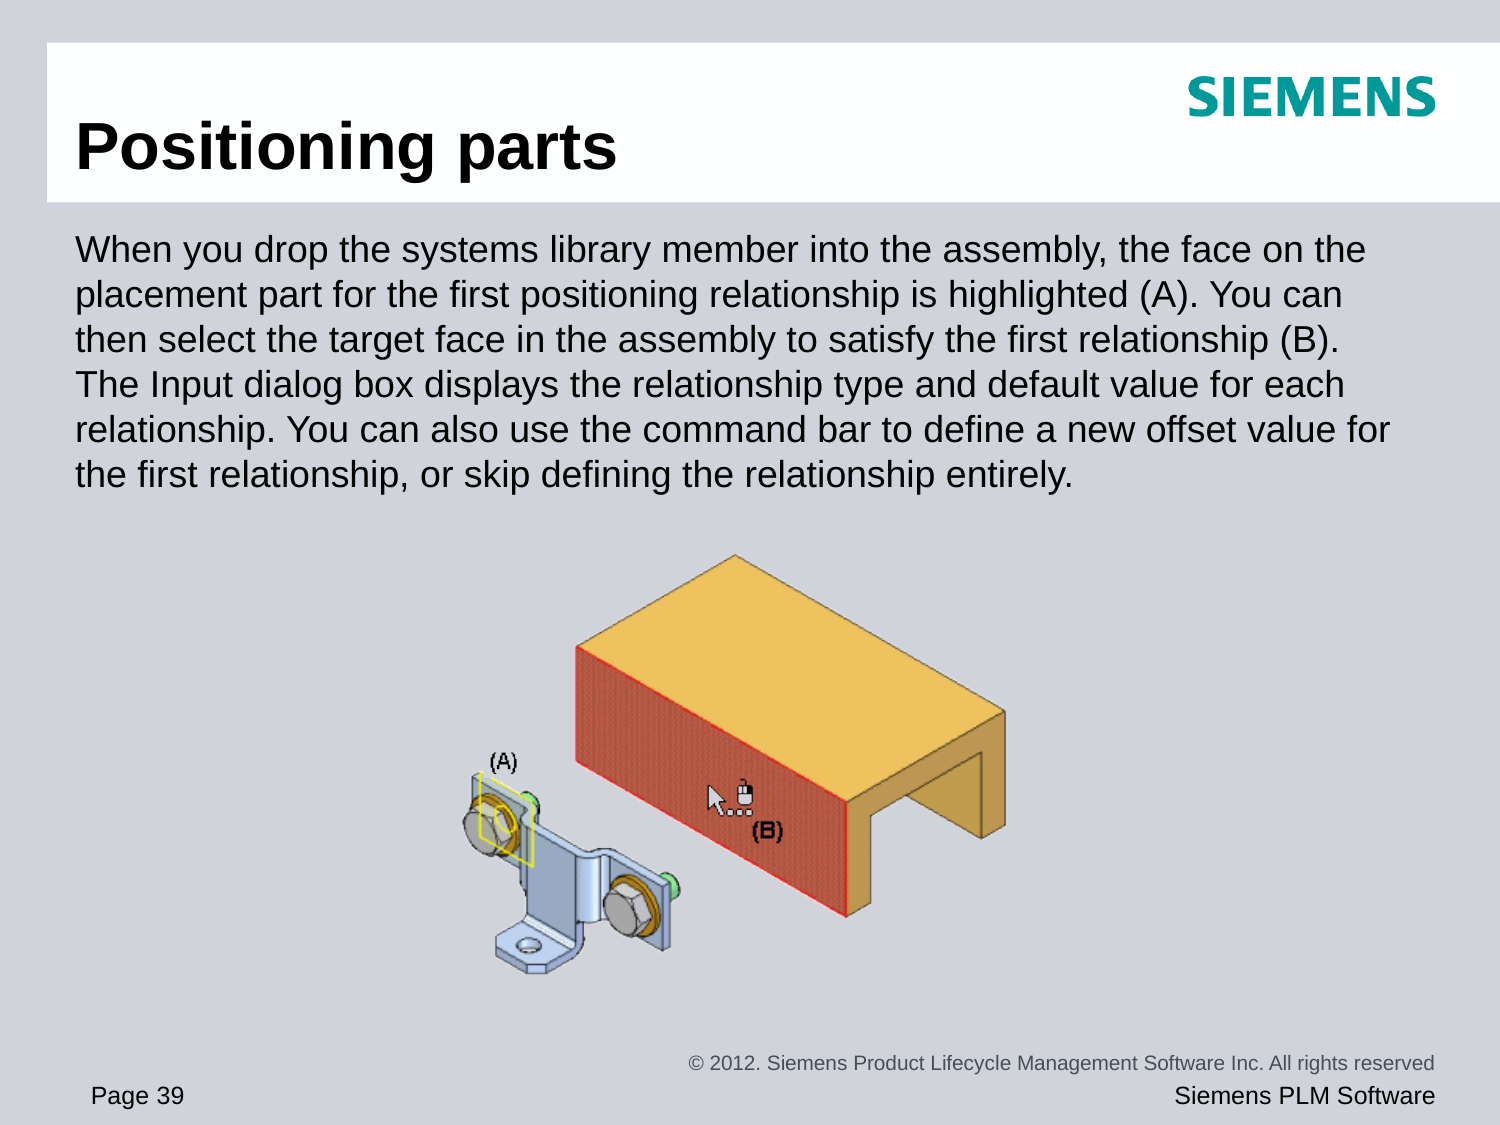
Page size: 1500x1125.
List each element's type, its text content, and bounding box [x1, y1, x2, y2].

picture [449, 549, 1062, 990]
title Positioning parts [74, 49, 1095, 183]
list When you drop the systems library member into the assembly, the face on the placement part for the first positioning relationship is highlighted (A). You can then select the target face in the assembly to satisfy the first relationship (B). The Input dialog box displays the relationship type and default value for each relationship. You can also use the command bar to define a new offset value for the first relationship, or skip defining the relationship entirely. [74, 224, 1413, 1038]
picture [1181, 69, 1444, 123]
